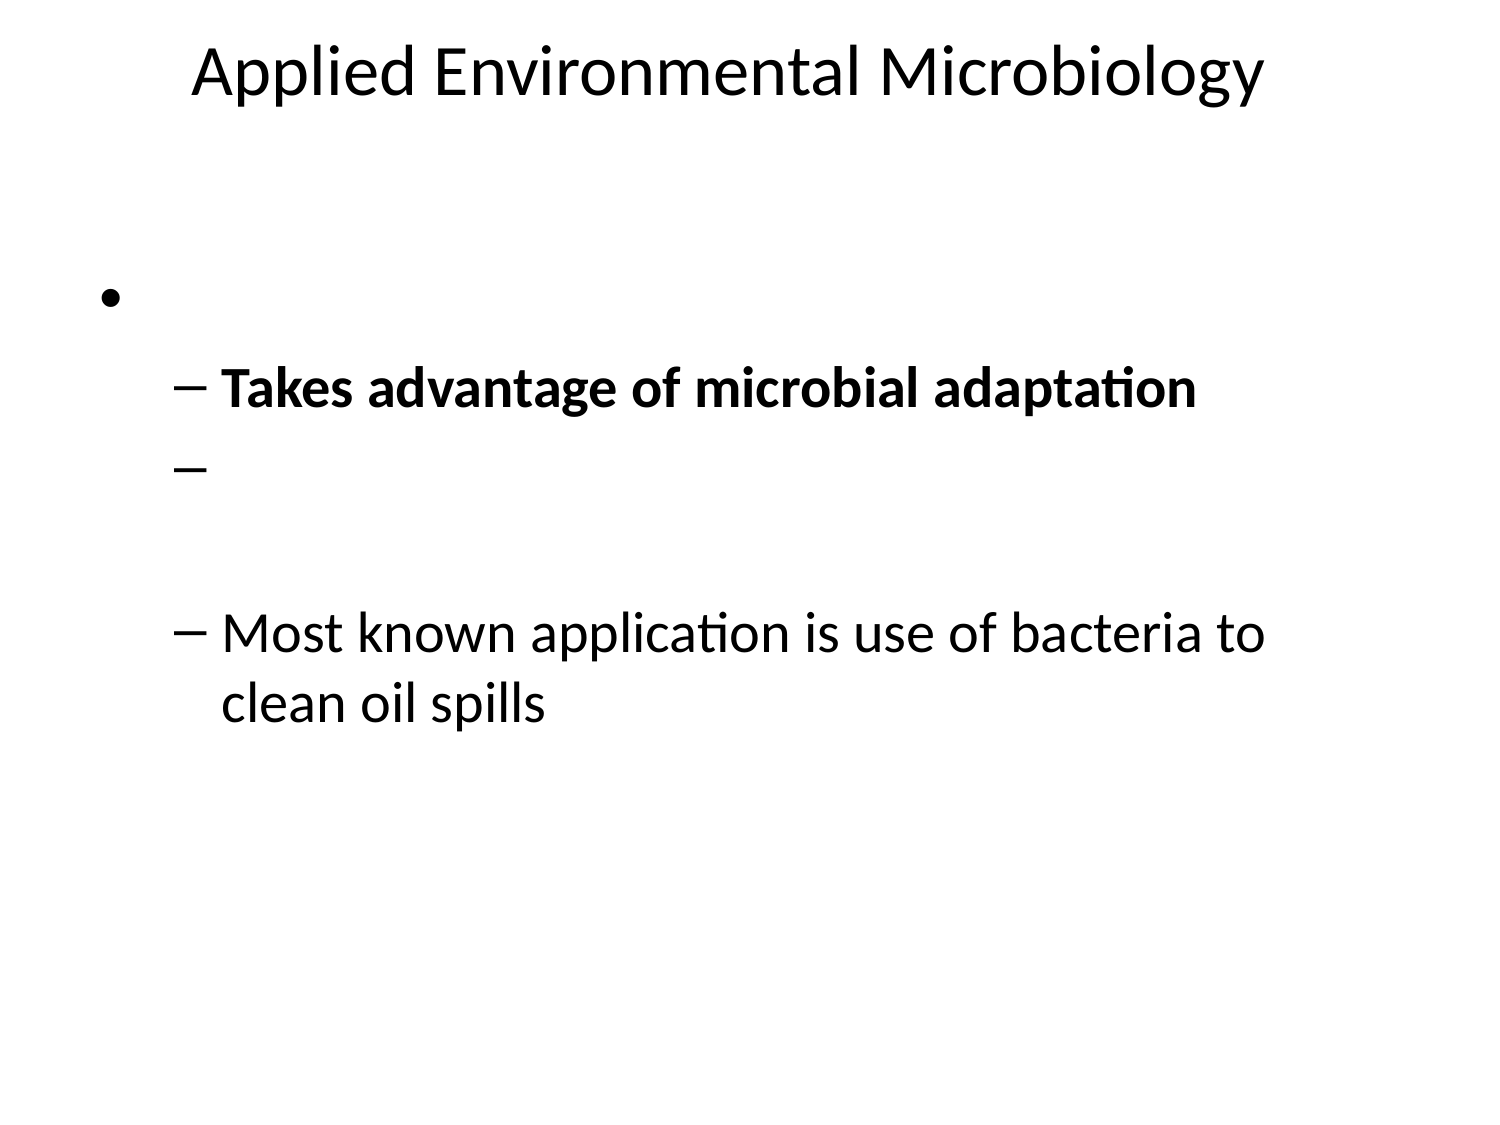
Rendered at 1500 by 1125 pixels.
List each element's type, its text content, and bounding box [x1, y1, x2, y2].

list Takes advantage of microbial adaptation Most known application is use of bacteria to clean oil spills [99, 254, 1318, 845]
title Applied Environmental Microbiology [24, 22, 1448, 111]
